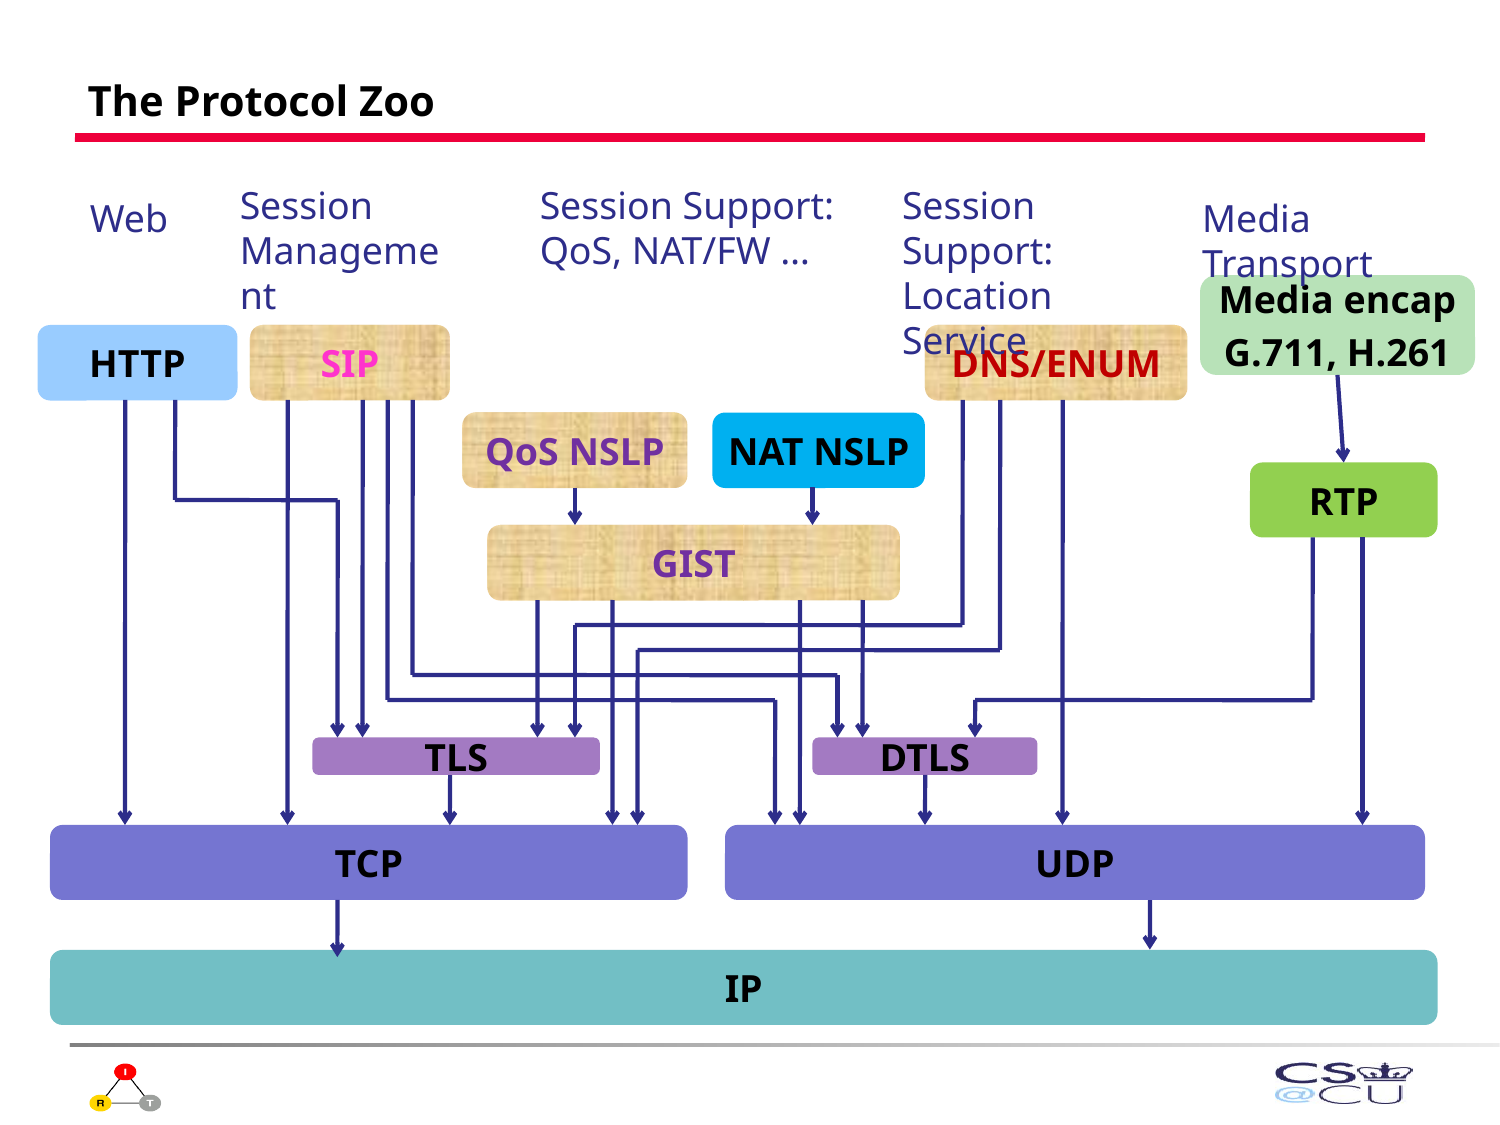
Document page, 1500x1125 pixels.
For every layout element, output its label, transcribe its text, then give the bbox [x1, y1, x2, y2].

text_box [196, 570, 332, 574]
picture [87, 1062, 163, 1113]
text_box Session Management [225, 174, 475, 325]
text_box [1296, 415, 1385, 423]
text_box TCP [49, 824, 544, 900]
text_box HTTP [37, 324, 238, 401]
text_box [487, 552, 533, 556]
text_box Session Support: QoS, NAT/FW … [525, 174, 850, 280]
text_box RTP [1249, 462, 1438, 538]
text_box DNS/ENUM [924, 370, 1188, 401]
text_box GIST [487, 525, 901, 601]
text_box Media Transport [1187, 187, 1500, 293]
text_box Media encap G.711, H.261 [1200, 293, 1476, 376]
text_box Web [75, 187, 200, 248]
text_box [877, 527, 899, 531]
text_box NAT NSLP [712, 412, 925, 489]
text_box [0, 568, 332, 595]
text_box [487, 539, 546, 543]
text_box UDP [724, 824, 1426, 900]
title The Protocol Zoo [87, 12, 1438, 126]
text_box DTLS [812, 737, 1038, 775]
text_box Session Support: Location Service [887, 174, 1200, 370]
text_box QoS NSLP [462, 412, 688, 489]
text_box IP [49, 949, 1438, 1025]
text_box TLS [312, 737, 600, 775]
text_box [812, 764, 833, 768]
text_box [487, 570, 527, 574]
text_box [549, 787, 701, 938]
picture [1275, 1062, 1413, 1104]
text_box SIP [249, 325, 451, 401]
